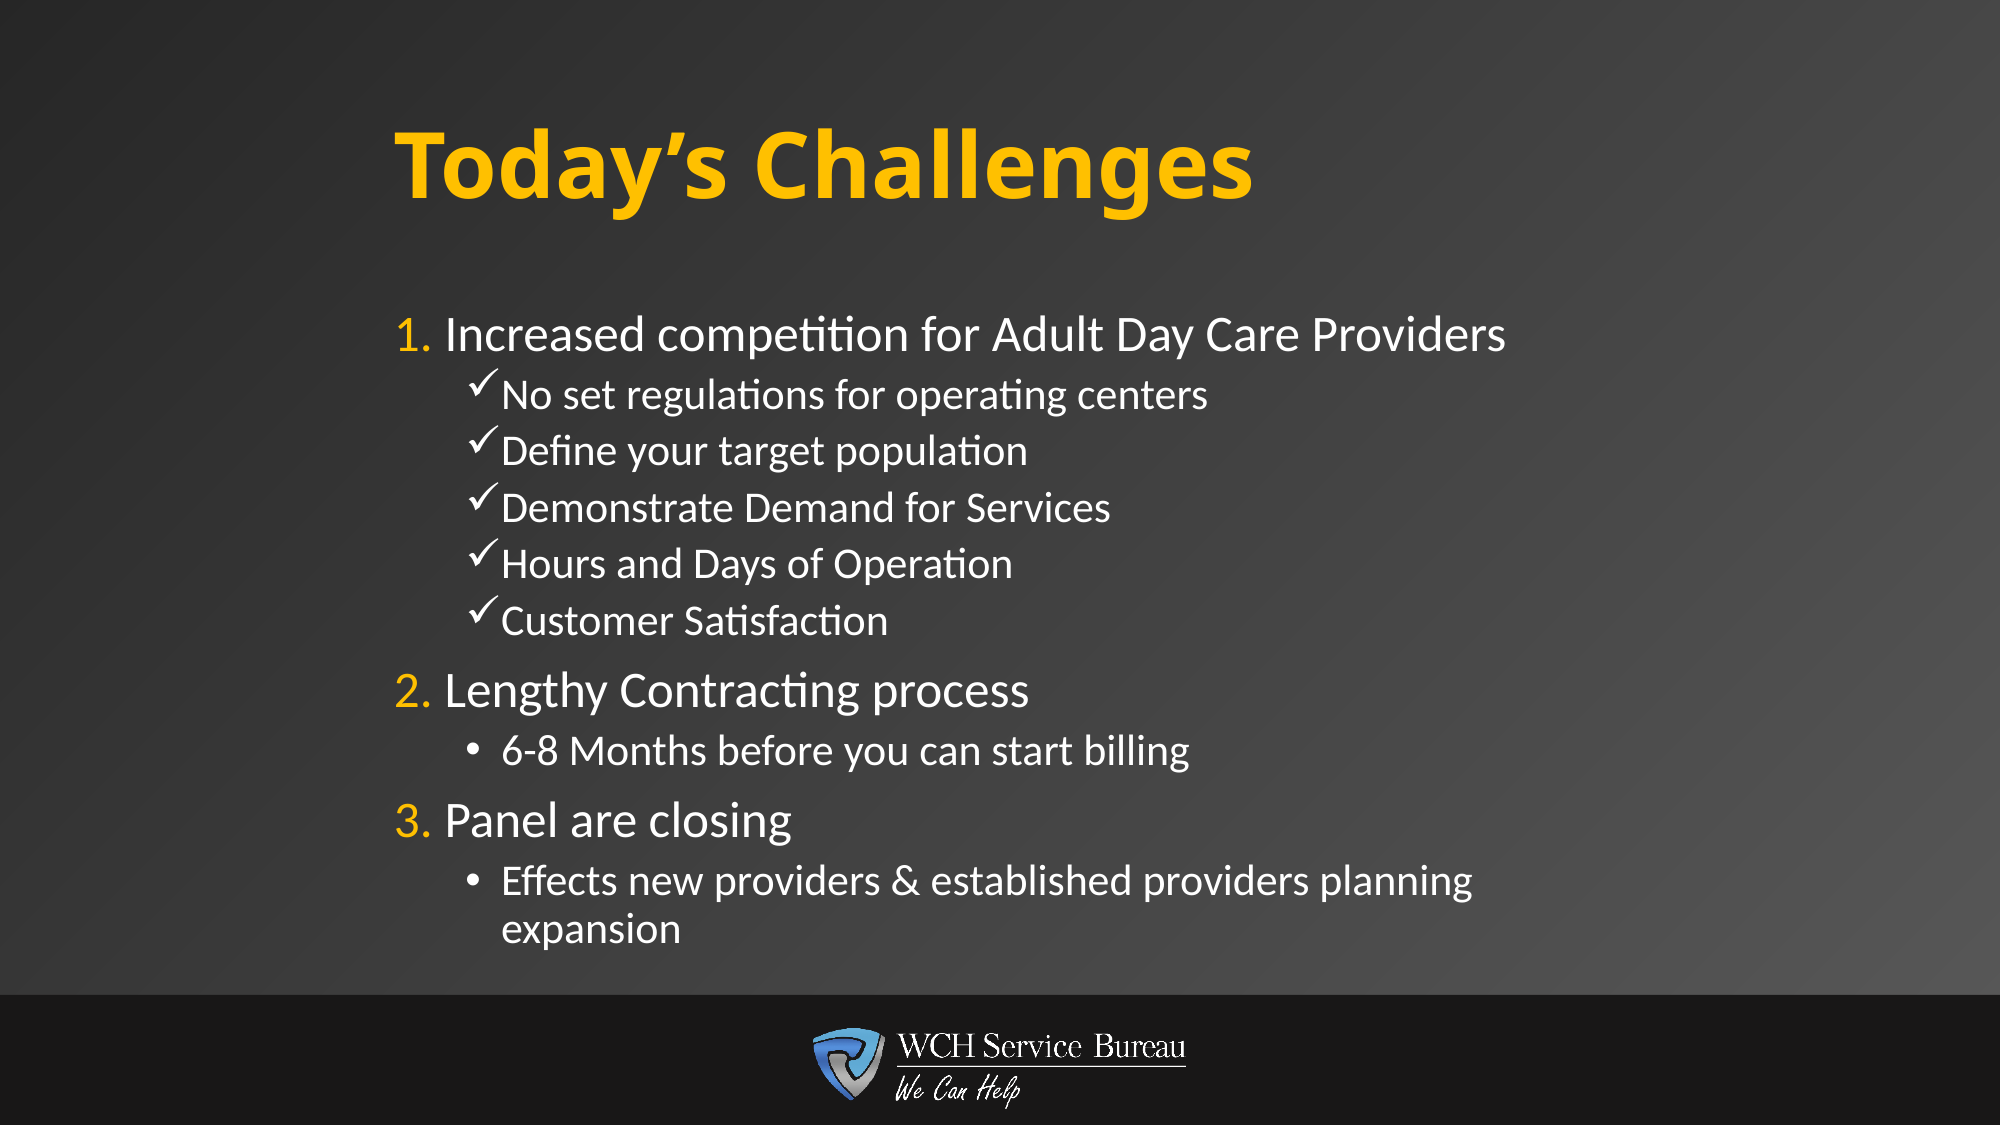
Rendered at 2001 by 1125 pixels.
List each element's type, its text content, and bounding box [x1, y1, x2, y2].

title Today’s Challenges [379, 59, 1565, 278]
picture [807, 1005, 1193, 1114]
text_box [0, 994, 2000, 1125]
list 1. Increased competition for Adult Day Care Providers No set regulations for operating centers Define your target population Demonstrate Demand for Services Hours and Days of Operation Customer Satisfaction 2. Lengthy Contracting process 6-8 Months before you can start billing 3. Panel are closing Effects new providers & established providers planning expansion [379, 299, 1589, 965]
